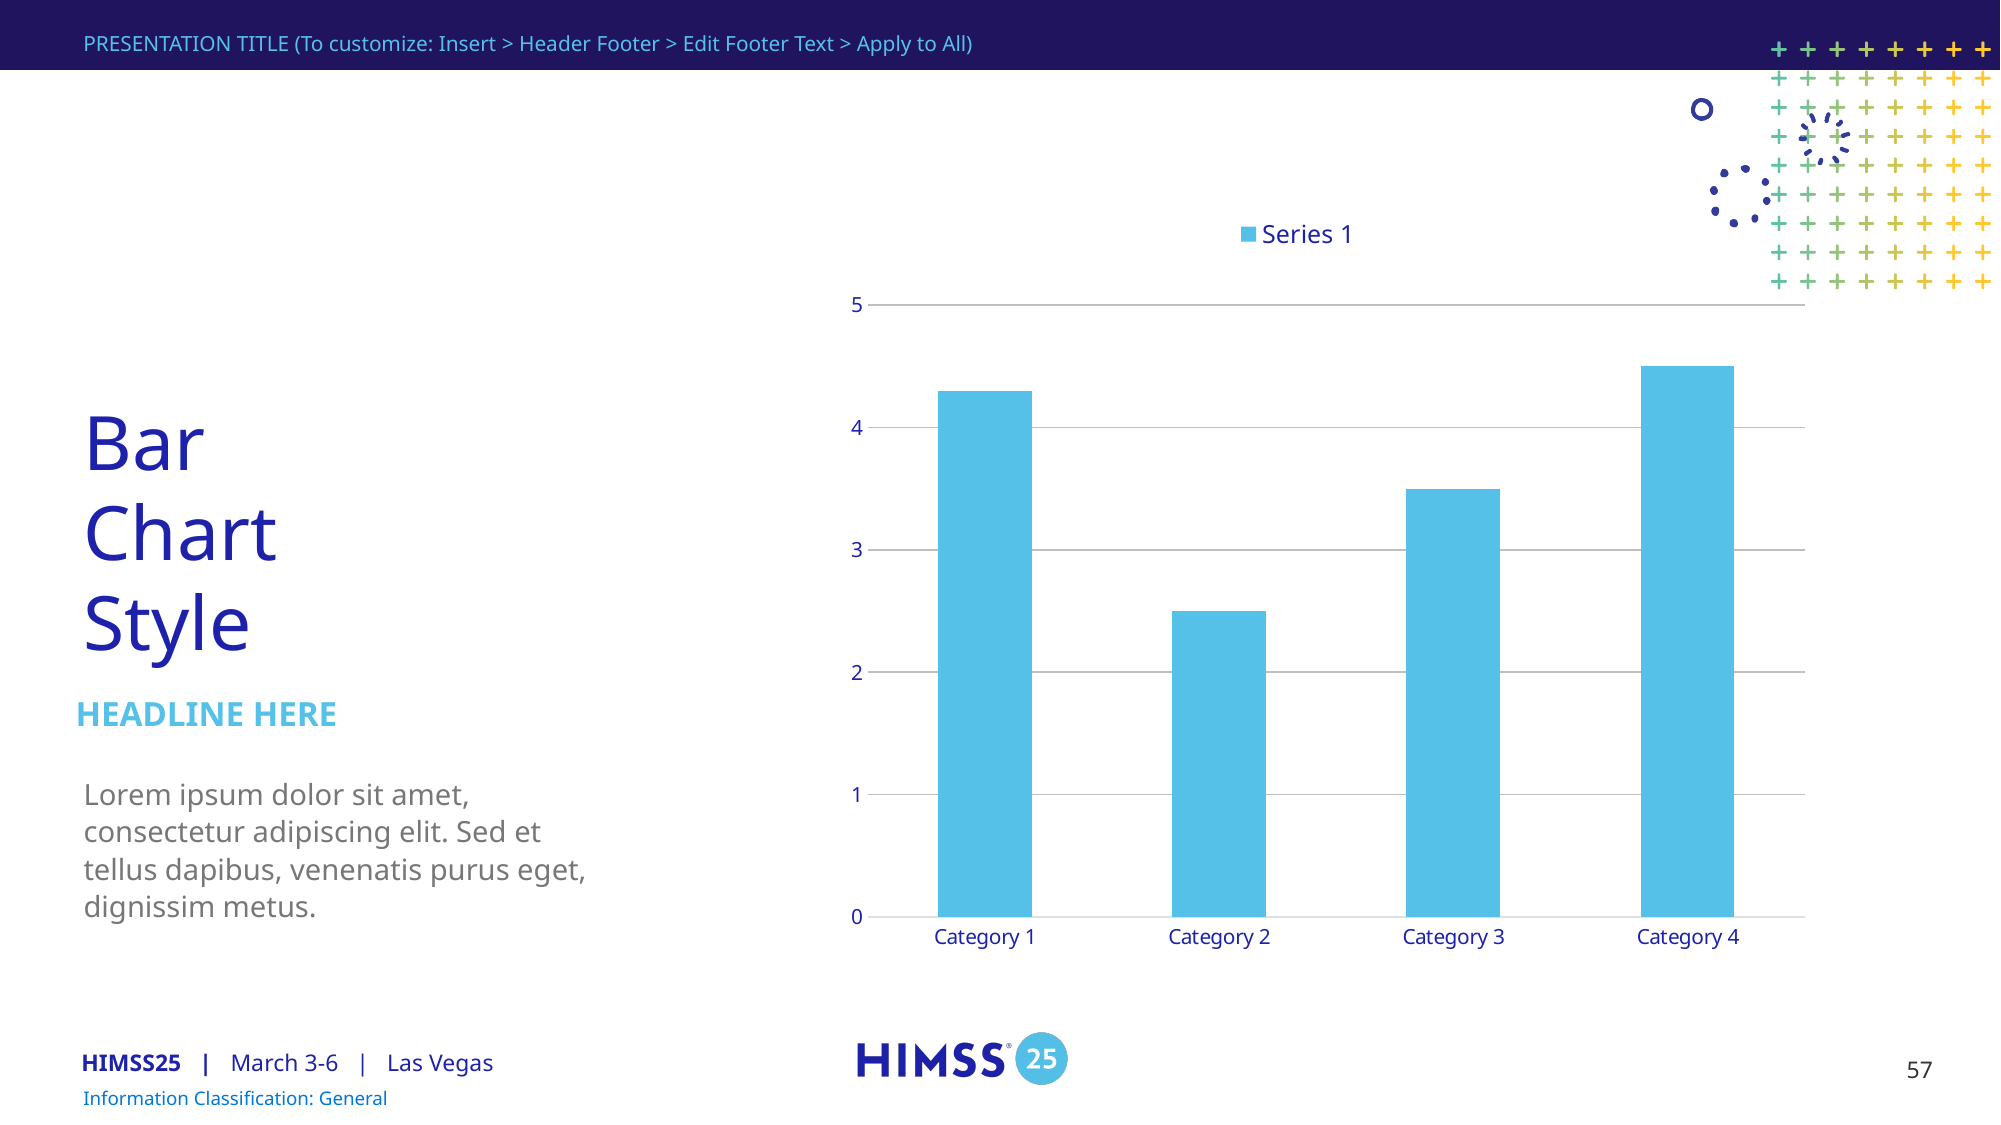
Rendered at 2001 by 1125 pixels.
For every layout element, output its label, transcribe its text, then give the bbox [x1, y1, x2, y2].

slide_number 57 [1863, 1048, 1948, 1086]
footer PRESENTATION TITLE (To customize: Insert > Header Footer > Edit Footer Text > Apply to All) [83, 14, 1818, 75]
picture [1666, 14, 2001, 315]
text_box Lorem ipsum dolor sit amet, consectetur adipiscing elit. Sed et tellus dapibus, venenatis purus eget, dignissim metus. [83, 766, 606, 932]
title Bar Chart Style [83, 383, 771, 677]
text_box HEADLINE HERE [75, 686, 338, 741]
picture [841, 1067, 1084, 1098]
chart [812, 185, 1833, 1067]
